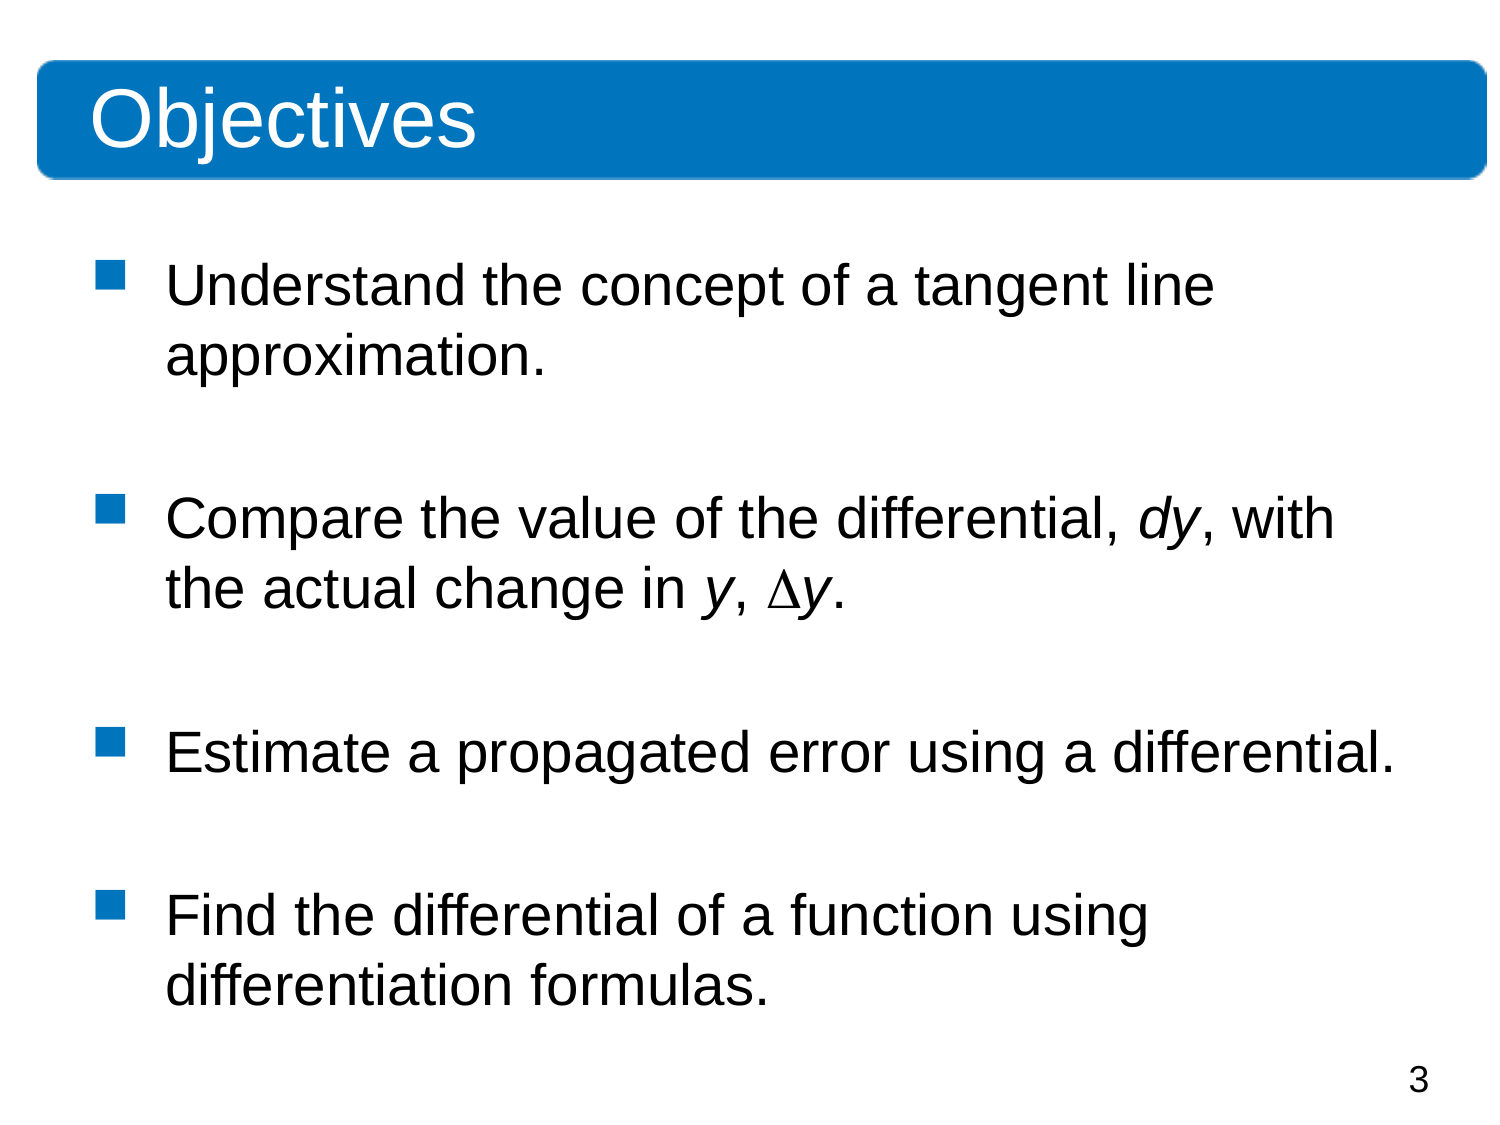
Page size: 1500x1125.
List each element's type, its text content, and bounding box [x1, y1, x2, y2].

text_box Objectives [74, 57, 1439, 173]
picture [37, 60, 1487, 180]
list Understand the concept of a tangent line approximation. Compare the value of the differential, dy, with the actual change in y, y. Estimate a propagated error using a differential. Find the differential of a function using differentiation formulas. [74, 239, 1426, 1076]
